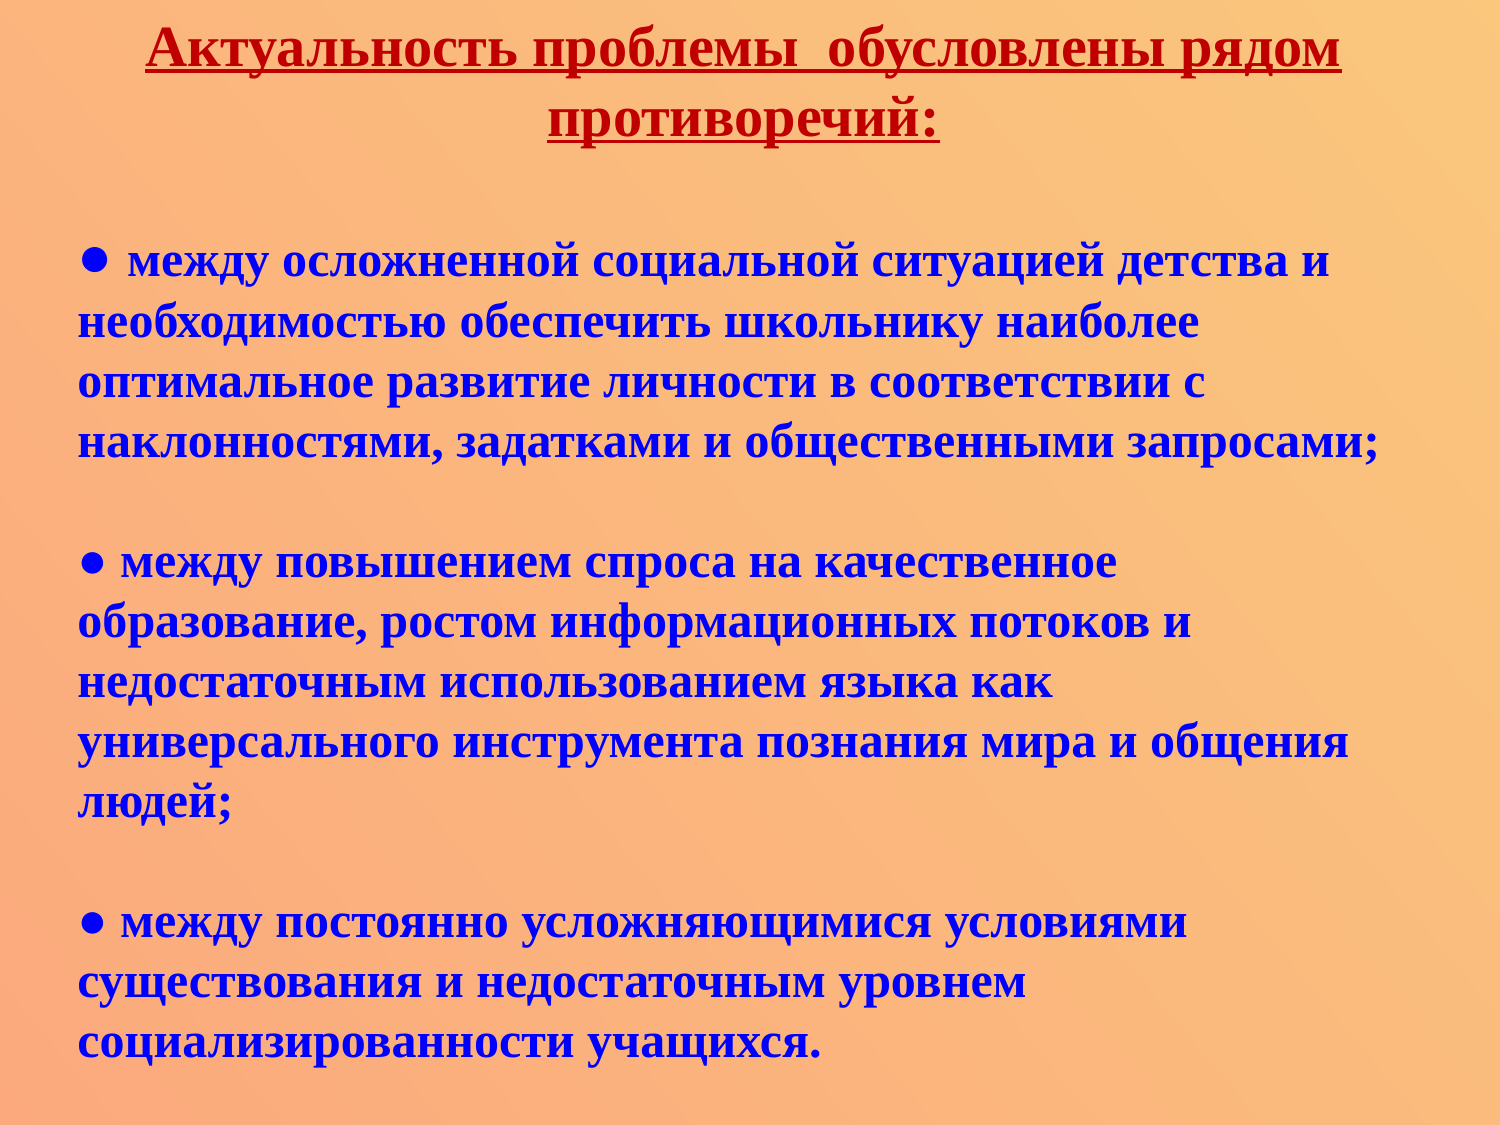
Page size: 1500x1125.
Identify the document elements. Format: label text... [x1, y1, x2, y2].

text_box Актуальность проблемы обусловлены рядом противоречий: ● между осложненной социальной ситуацией детства и необходимостью обеспечить школьнику наиболее оптимальное развитие личности в соответствии с наклонностями, задатками и общественными запросами; ● между повышением спроса на качественное образование, ростом информационных потоков и недостаточным использованием языка как универсального инструмента познания мира и общения людей; ● между постоянно усложняющимися условиями существования и недостаточным уровнем социализированности учащихся. [62, 0, 1425, 1076]
